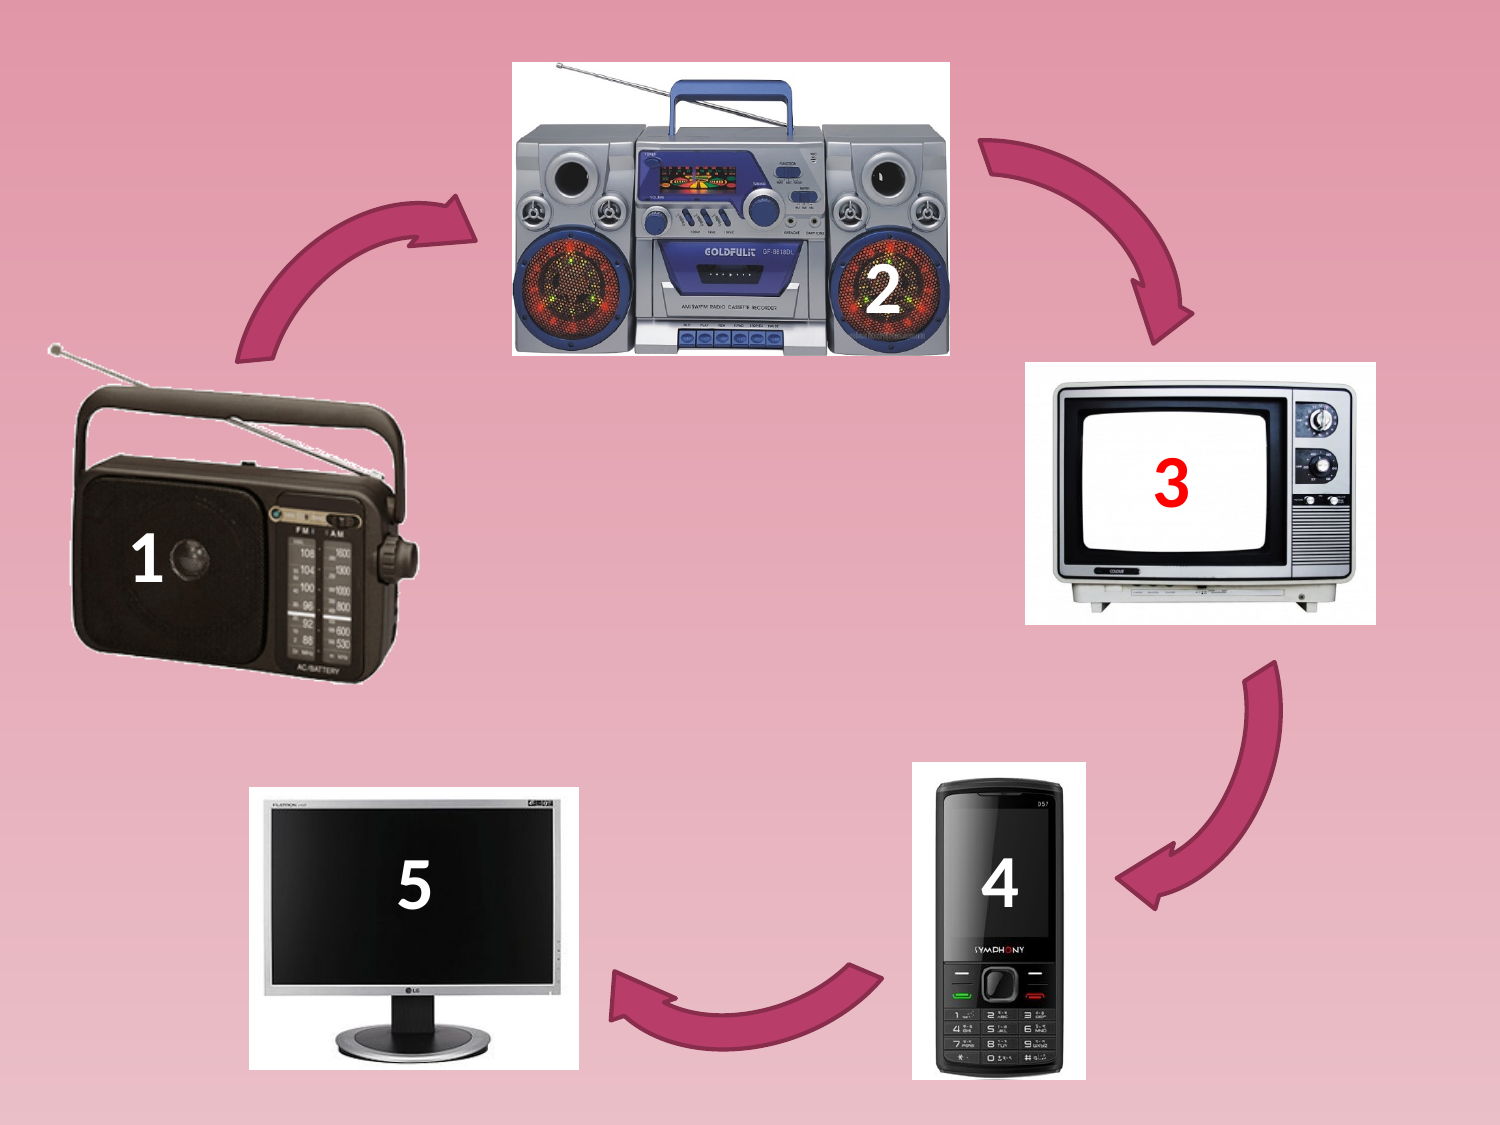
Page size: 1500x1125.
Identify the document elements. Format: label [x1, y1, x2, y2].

text_box [37, 62, 1377, 1080]
